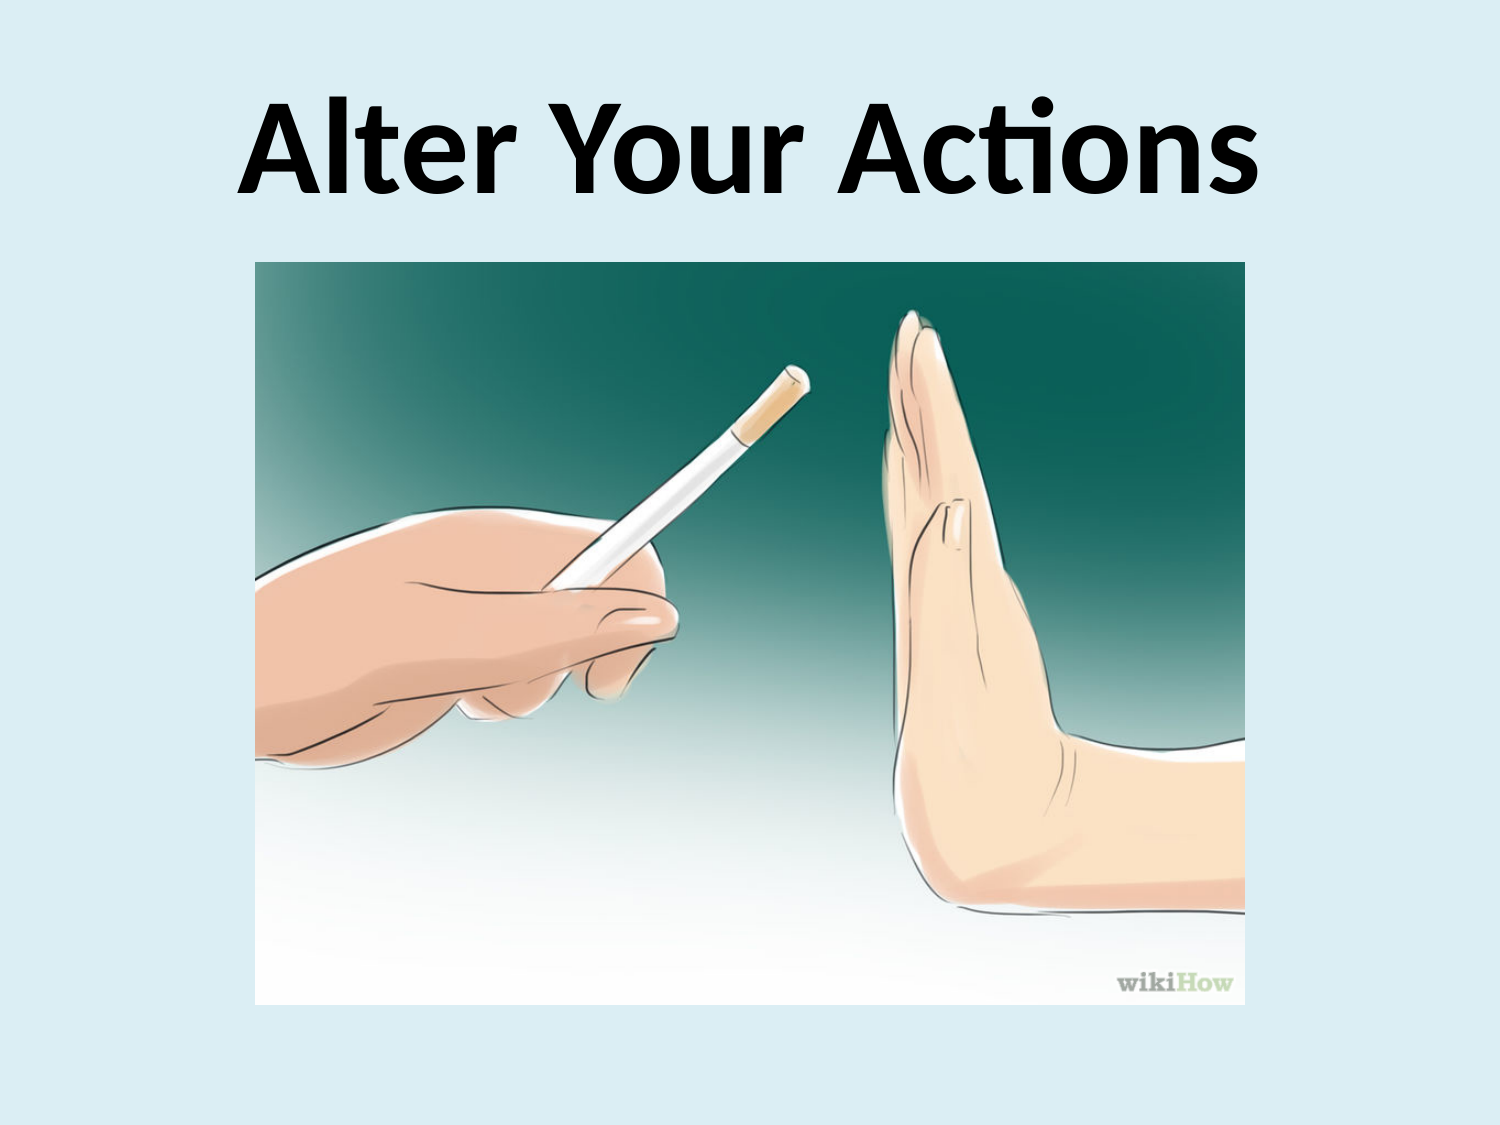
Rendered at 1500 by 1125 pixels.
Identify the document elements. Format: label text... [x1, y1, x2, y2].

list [254, 262, 1246, 1006]
title Alter Your Actions [75, 45, 1425, 233]
